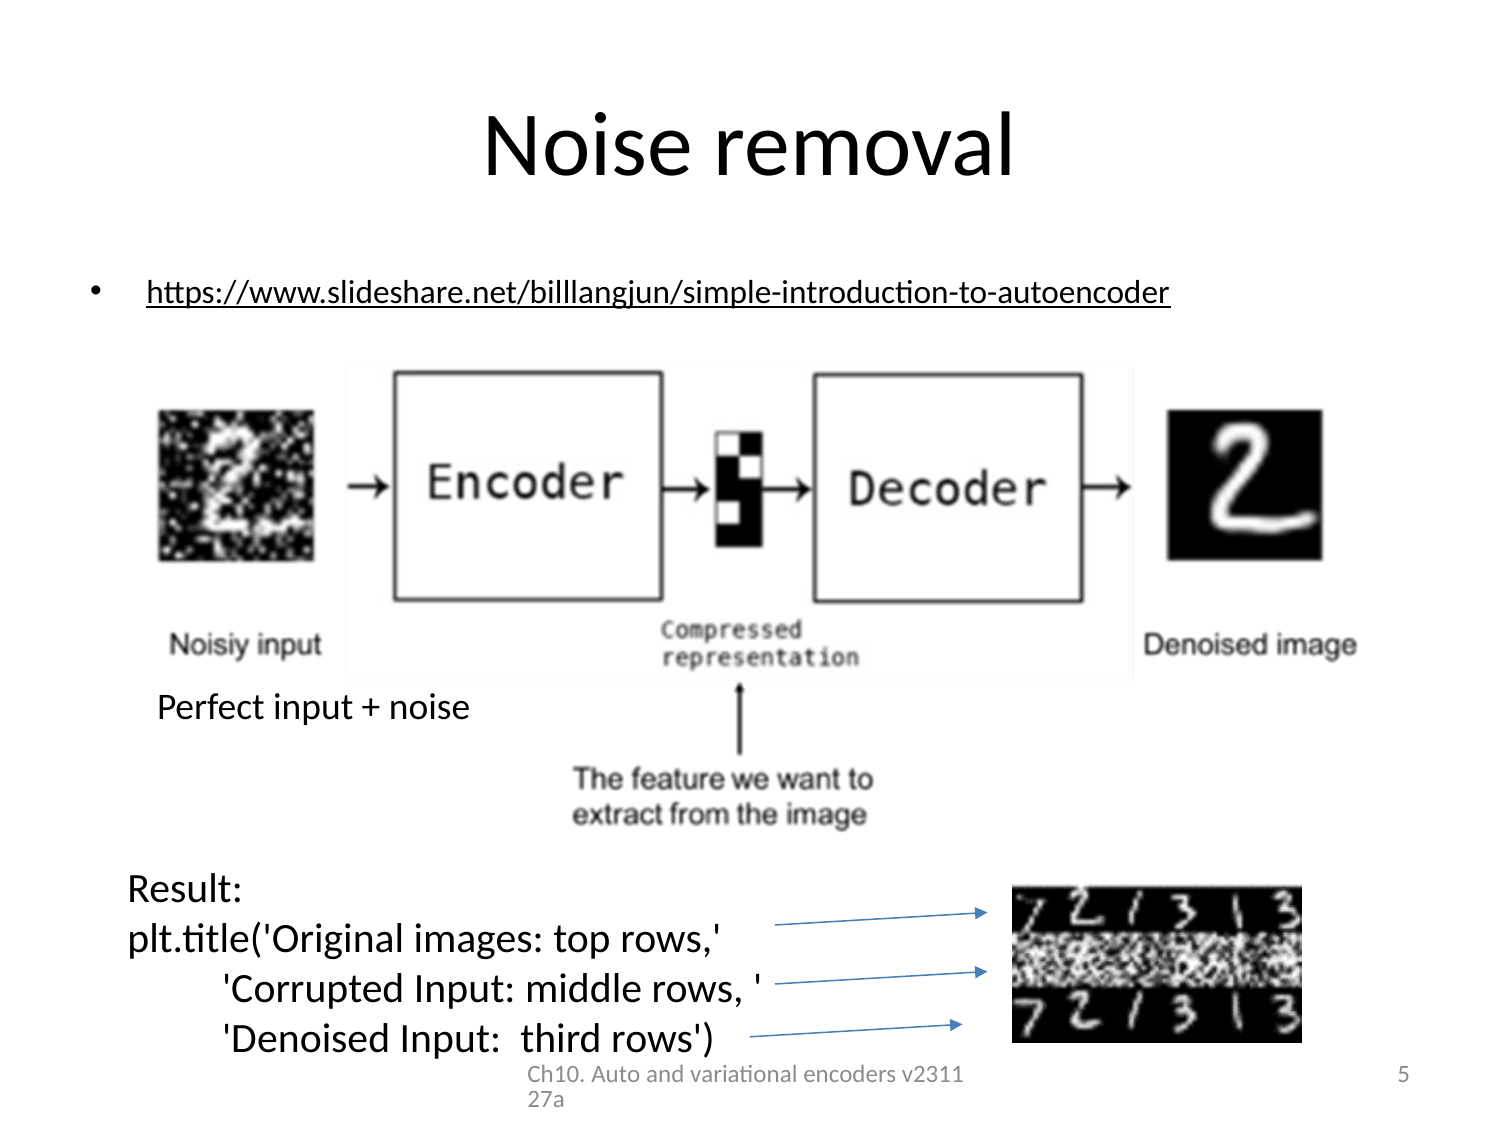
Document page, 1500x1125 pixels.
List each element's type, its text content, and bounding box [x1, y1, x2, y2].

footer Ch10. Auto and variational encoders v231127a [512, 1042, 988, 1103]
text_box Result: plt.title('Original images: top rows,' 'Corrupted Input: middle rows, ' 'Denoised Input: third rows') [112, 853, 863, 1069]
picture [137, 348, 1367, 843]
picture [1012, 879, 1302, 1043]
title Noise removal [75, 45, 1425, 233]
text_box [749, 1023, 963, 1037]
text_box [774, 971, 988, 985]
list https://www.slideshare.net/billlangjun/simple-introduction-to-autoencoder [75, 262, 1425, 1005]
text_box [774, 912, 988, 926]
slide_number 5 [1074, 1042, 1425, 1103]
